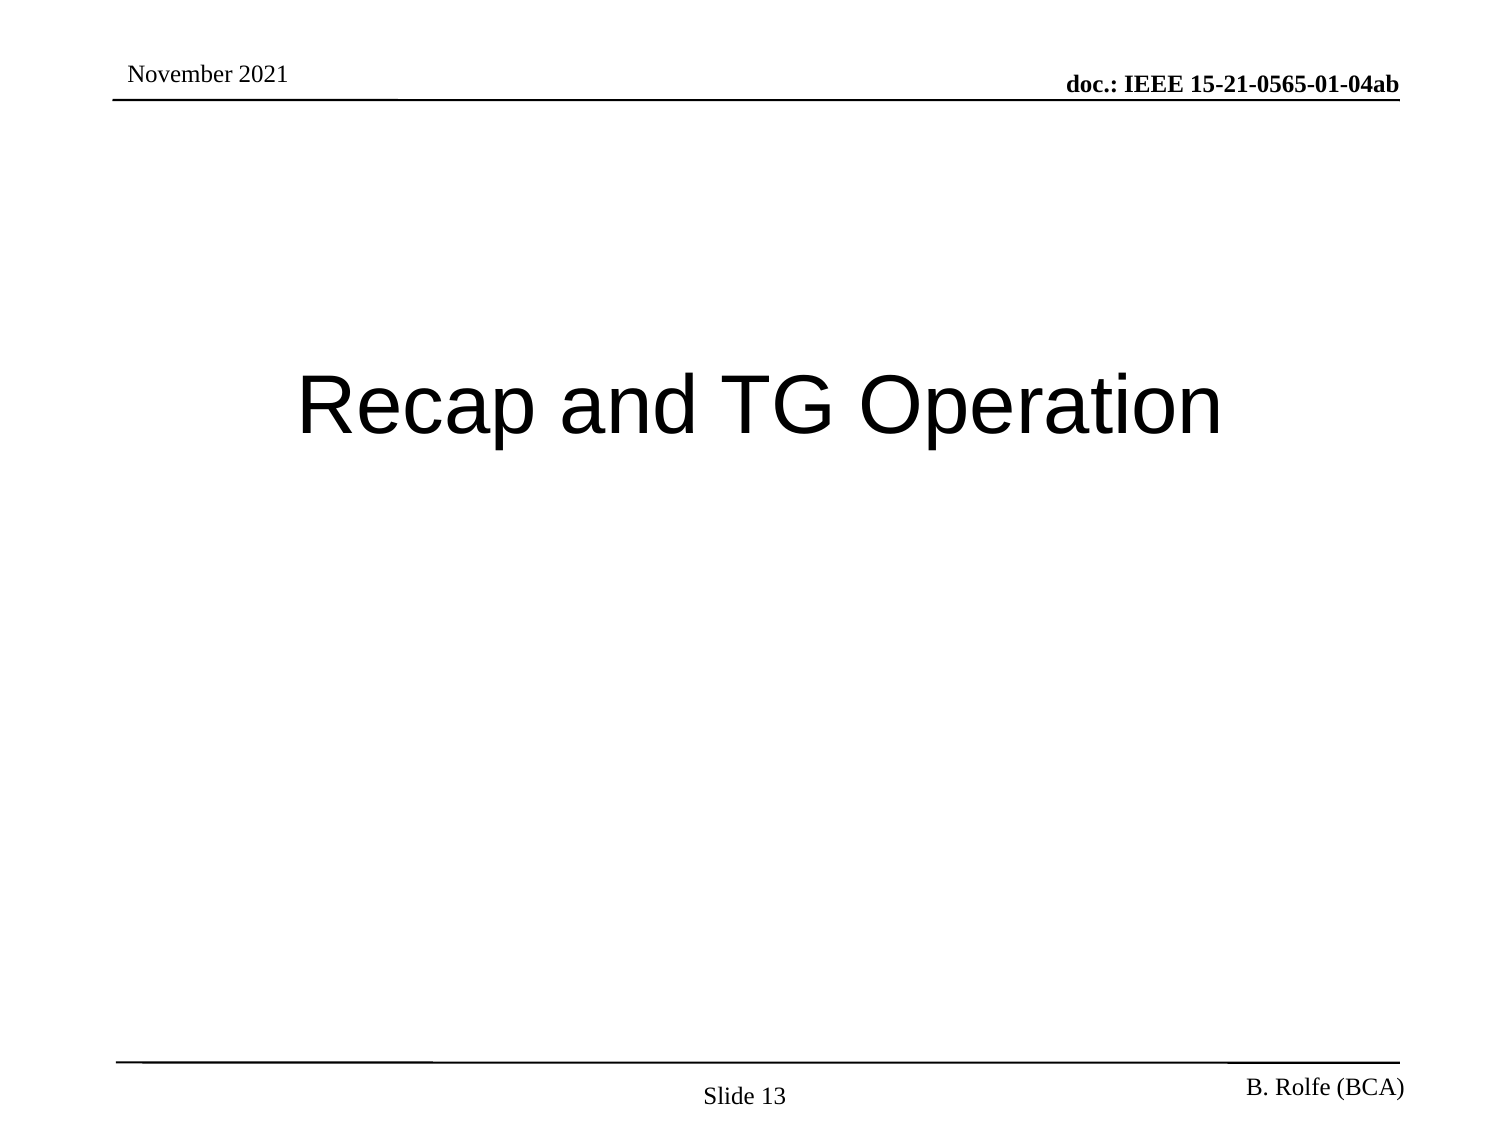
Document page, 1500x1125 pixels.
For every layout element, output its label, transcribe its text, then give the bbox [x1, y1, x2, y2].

slide_number Slide 13 [690, 1075, 799, 1115]
title Recap and TG Operation [123, 338, 1398, 462]
